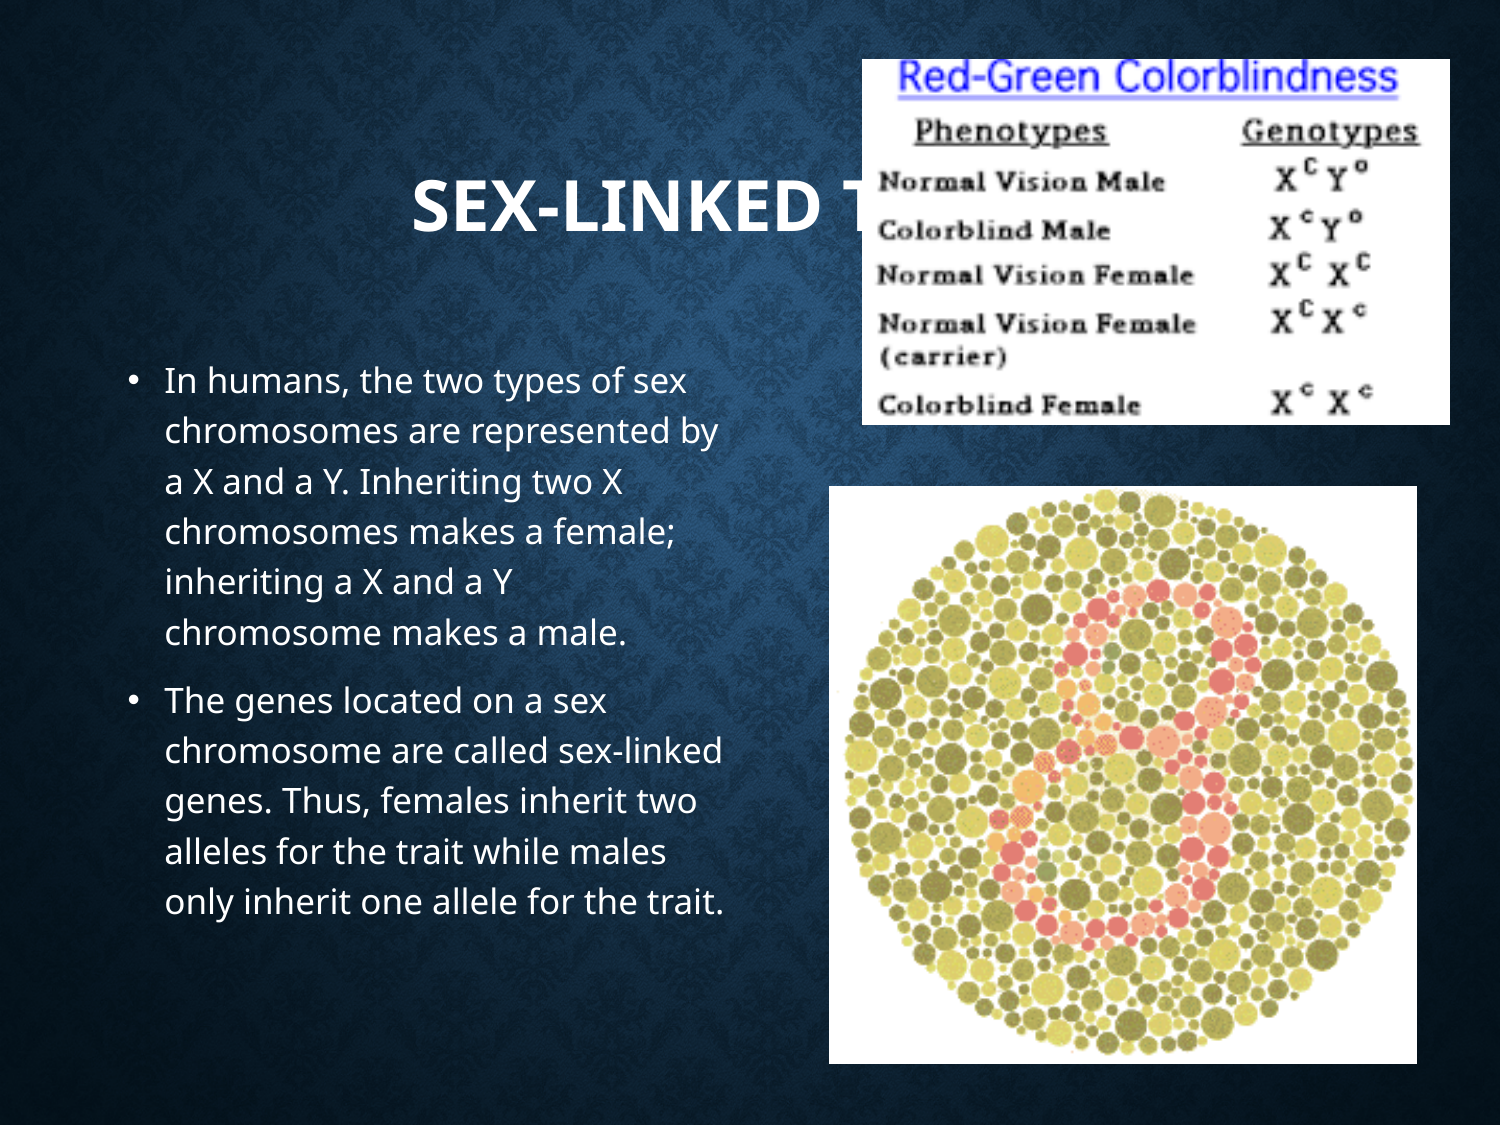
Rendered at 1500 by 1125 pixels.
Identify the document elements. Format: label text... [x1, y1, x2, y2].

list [861, 59, 1450, 425]
title Sex-Linked Traits [112, 99, 854, 318]
list In humans, the two types of sex chromosomes are represented by a X and a Y. Inheriting two X chromosomes makes a female; inheriting a X and a Y chromosome makes a male. The genes located on a sex chromosome are called sex-linked genes. Thus, females inherit two alleles for the trait while males only inherit one allele for the trait. [112, 342, 741, 950]
picture [828, 486, 1417, 1064]
